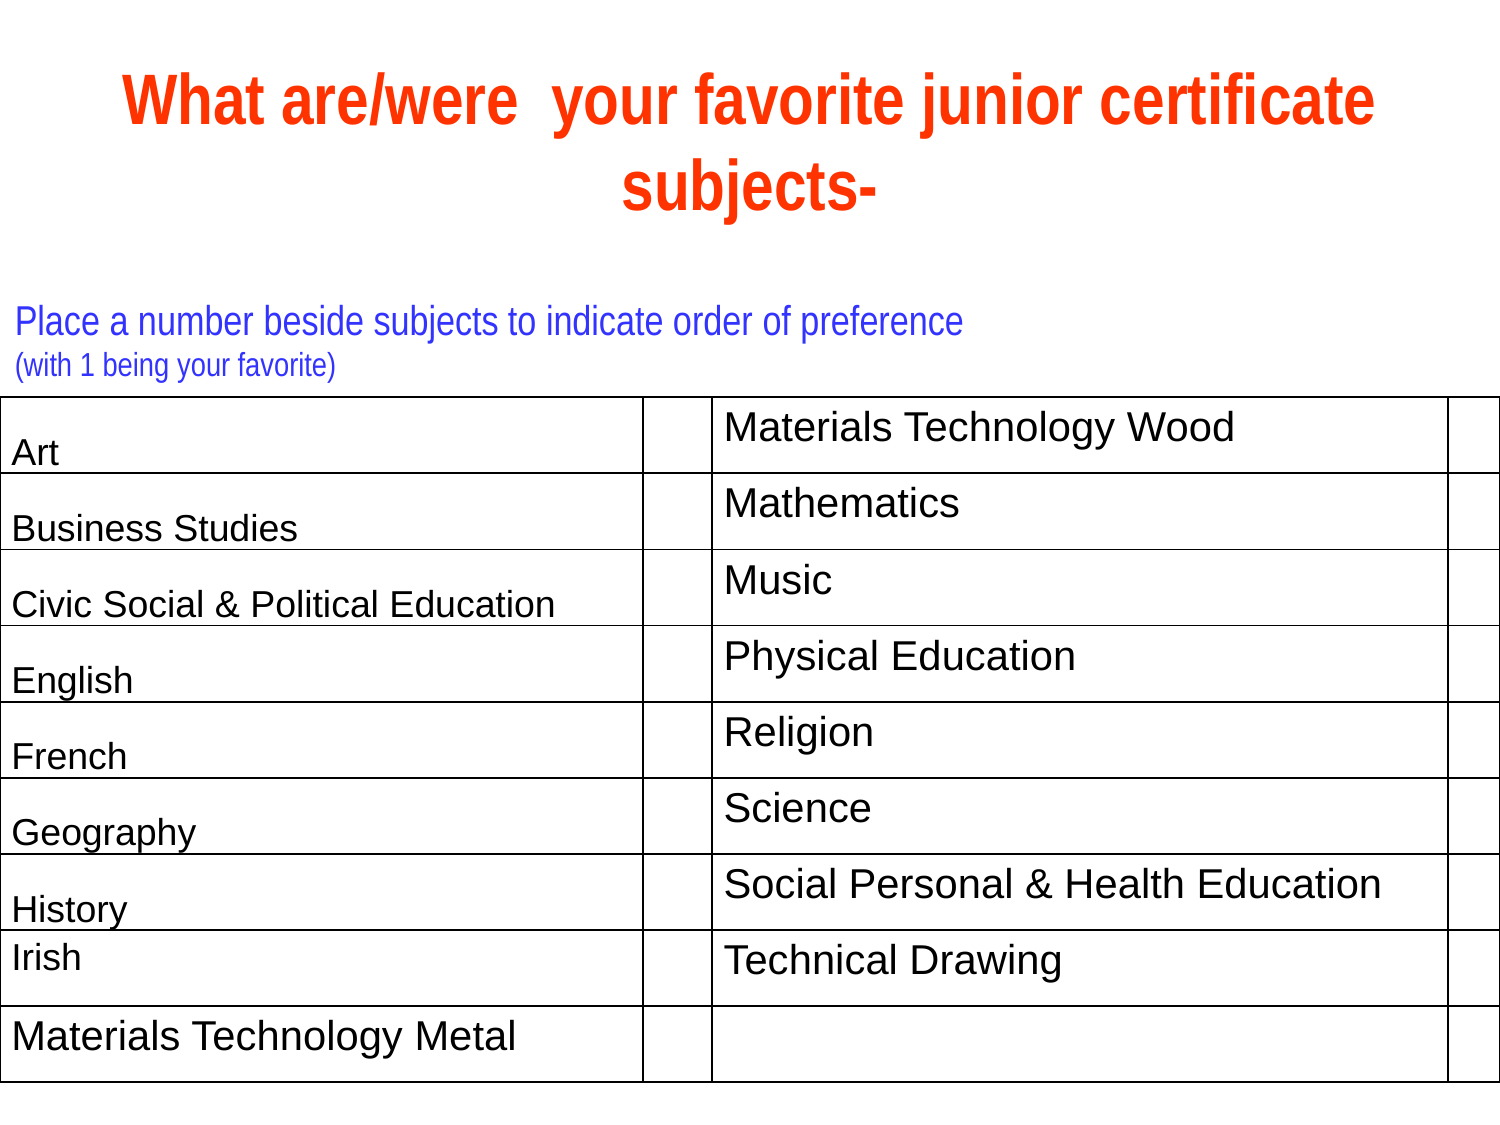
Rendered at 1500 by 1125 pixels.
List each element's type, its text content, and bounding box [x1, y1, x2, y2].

table_cell [644, 931, 711, 1005]
table_cell [644, 1007, 711, 1081]
table_cell Mathematics [713, 474, 1447, 549]
table_header Materials Technology Wood [713, 398, 1447, 472]
table_cell [644, 703, 711, 777]
table_cell [1449, 855, 1499, 929]
table_cell [1449, 474, 1499, 549]
table_cell [1449, 779, 1499, 853]
table_cell Materials Technology Metal [1, 1007, 642, 1081]
table_cell [1449, 703, 1499, 777]
table_cell Geography [1, 779, 642, 853]
table_header [644, 398, 711, 472]
table_cell Social Personal & Health Education [713, 855, 1447, 929]
table_cell Technical Drawing [713, 931, 1447, 1005]
table_cell [1449, 1007, 1499, 1081]
table_cell Civic Social & Political Education [1, 550, 642, 625]
table_cell History [1, 855, 642, 929]
table_cell French [1, 703, 642, 777]
table_cell [1449, 550, 1499, 625]
title What are/were your favorite junior certificate subjects- [75, 45, 1425, 233]
table_cell Music [713, 550, 1447, 625]
table_cell [644, 779, 711, 853]
table_cell [1449, 626, 1499, 701]
table_cell English [1, 626, 642, 701]
table_cell [1449, 931, 1499, 1005]
text_box Place a number beside subjects to indicate order of preference (with 1 being your favorite) [0, 286, 1500, 391]
table_header Art [1, 398, 642, 472]
table_cell [644, 550, 711, 625]
table_header [1449, 398, 1499, 472]
table_cell [644, 626, 711, 701]
table_cell Science [713, 779, 1447, 853]
table_cell [713, 1007, 1447, 1081]
table_cell Physical Education [713, 626, 1447, 701]
table_cell Irish [1, 931, 642, 1005]
table_cell Religion [713, 703, 1447, 777]
table_cell Business Studies [1, 474, 642, 549]
table_cell [644, 855, 711, 929]
table_cell [644, 474, 711, 549]
